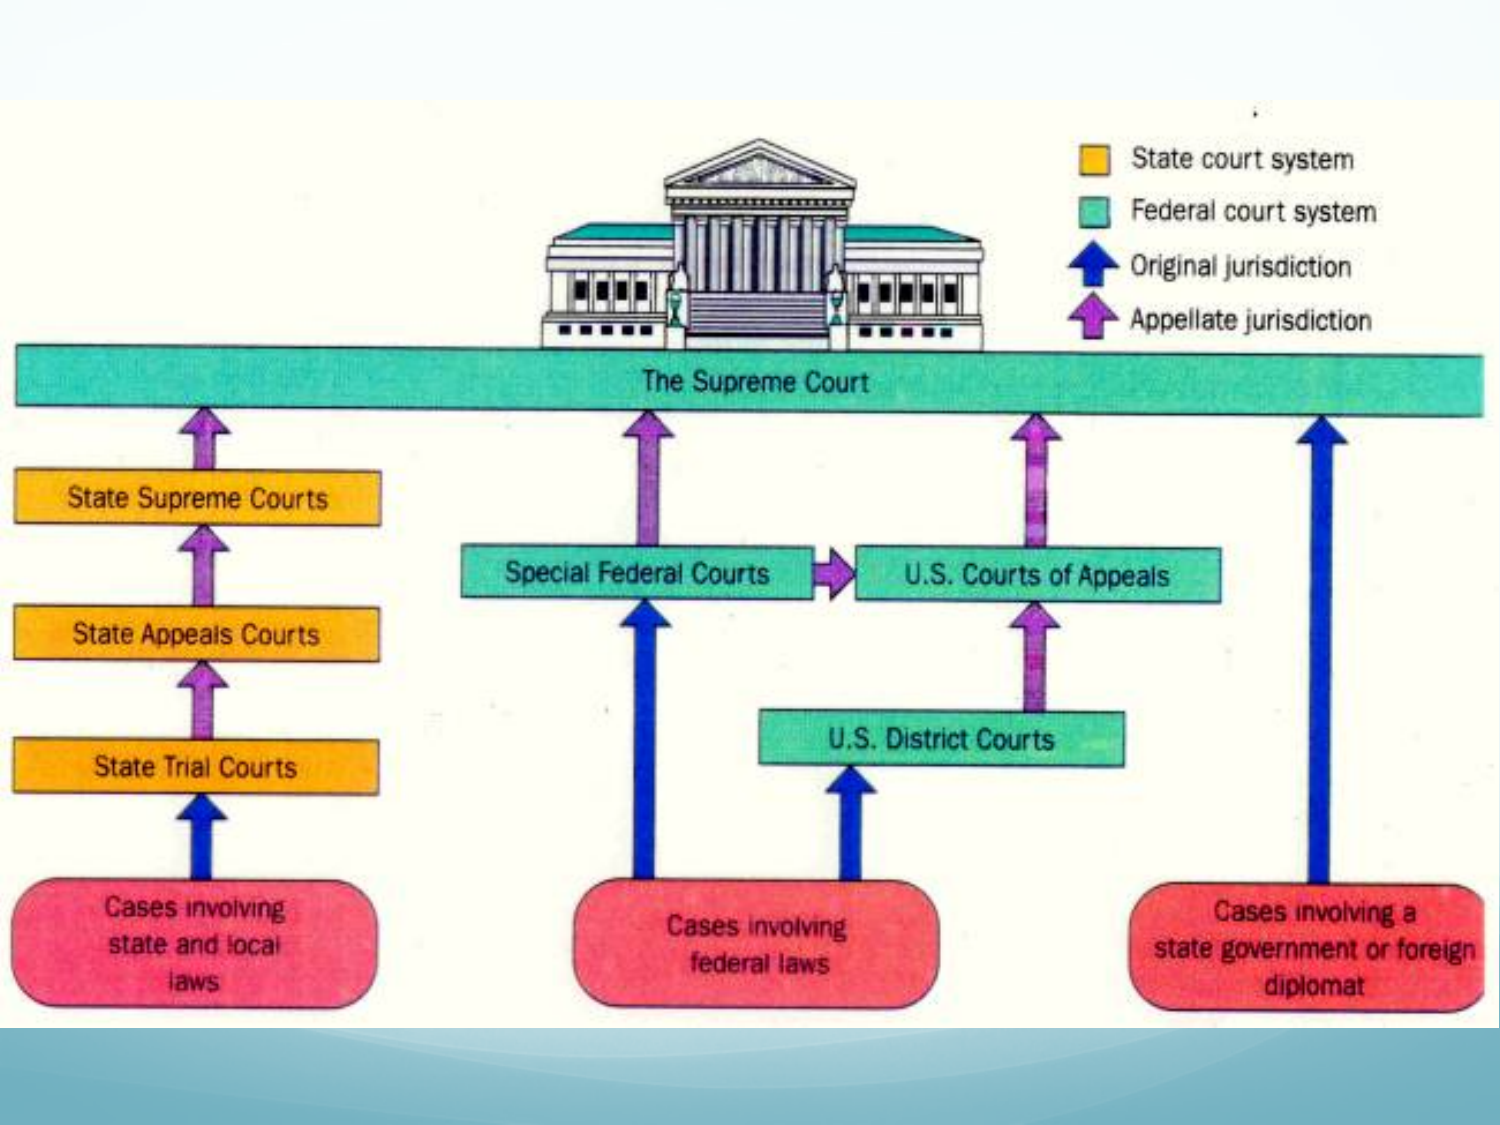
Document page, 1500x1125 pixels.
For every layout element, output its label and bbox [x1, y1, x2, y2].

picture [0, 100, 1500, 1029]
